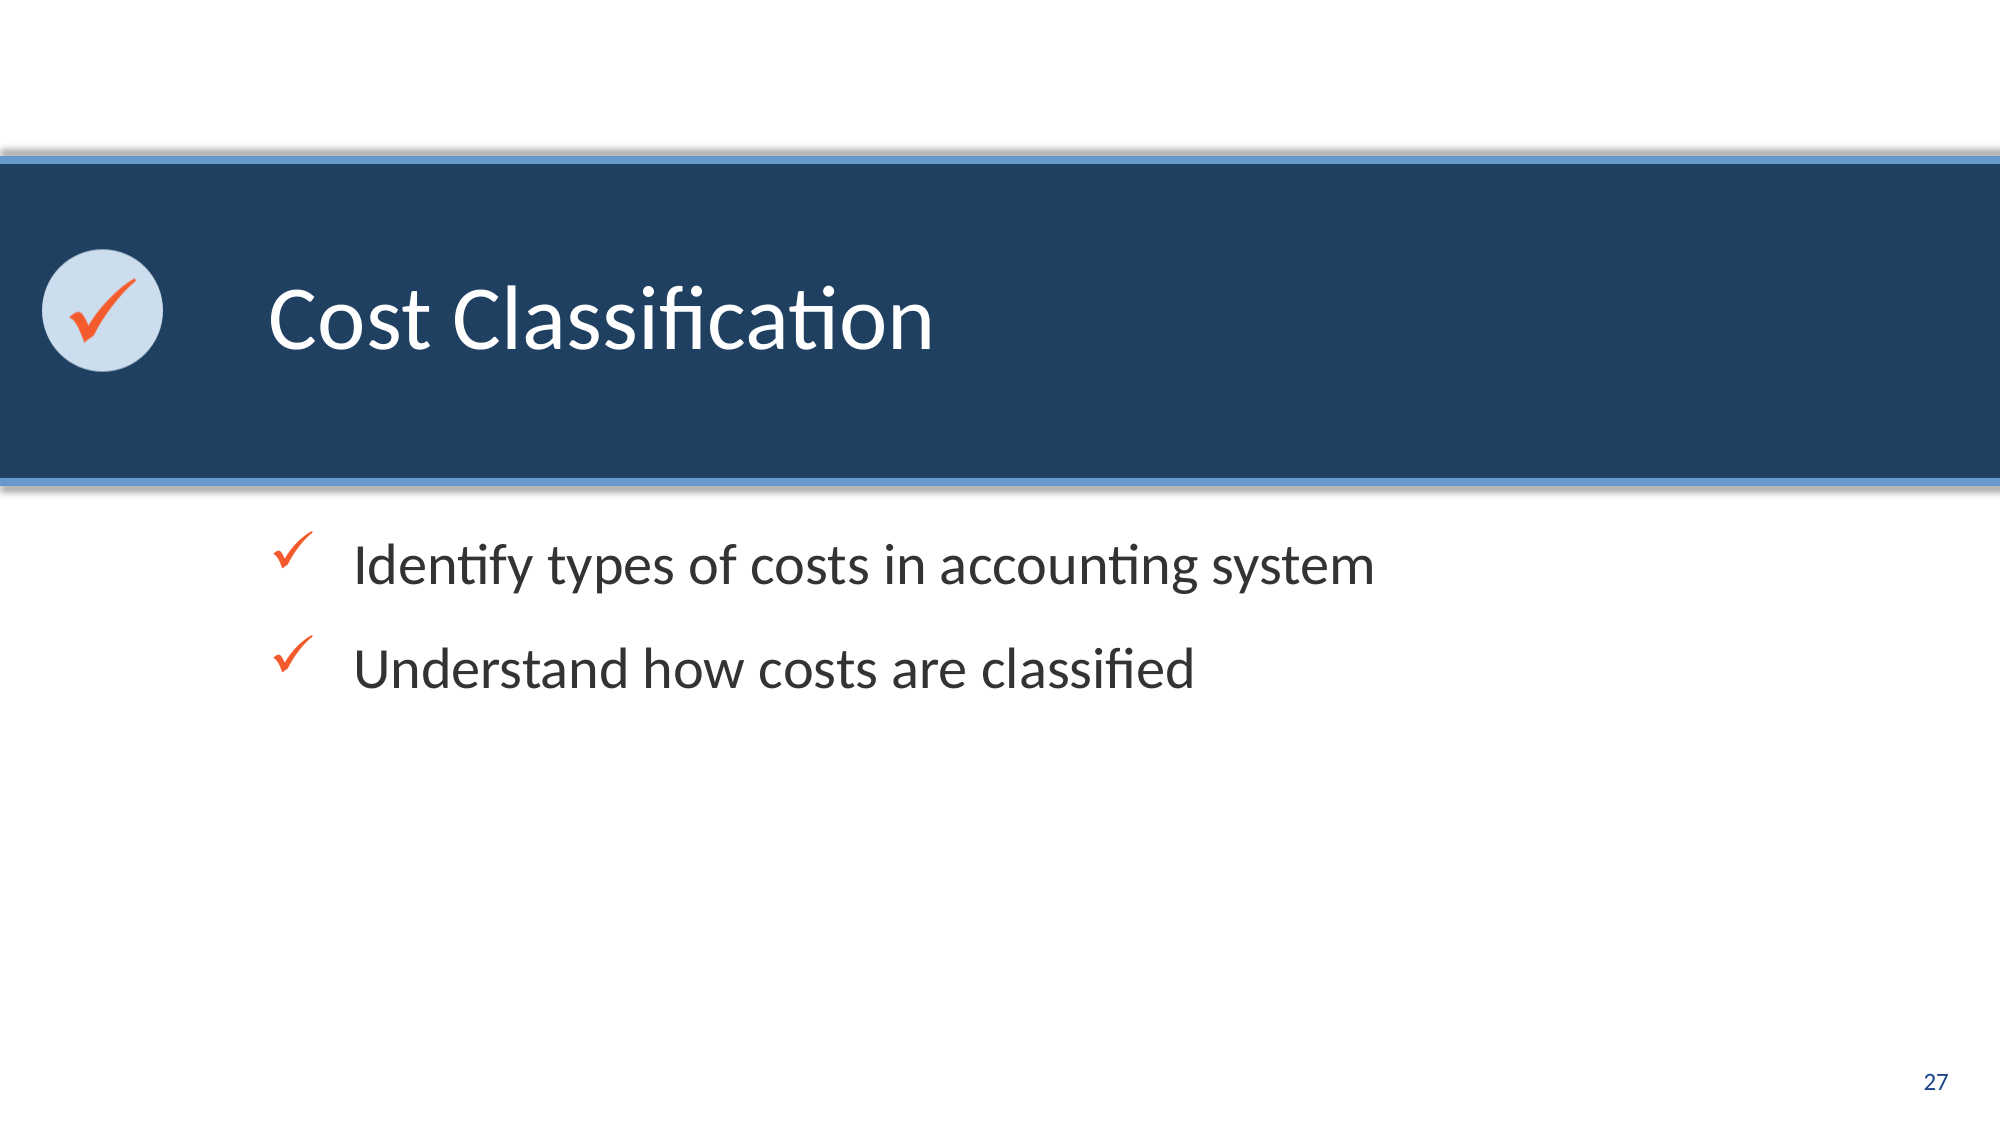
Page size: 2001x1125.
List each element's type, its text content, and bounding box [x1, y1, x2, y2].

title Cost Classification [253, 143, 1906, 496]
slide_number 27 [1514, 1050, 1965, 1111]
picture [0, 141, 2000, 501]
list Identify types of costs in accounting system Understand how costs are classified [253, 524, 1647, 1079]
